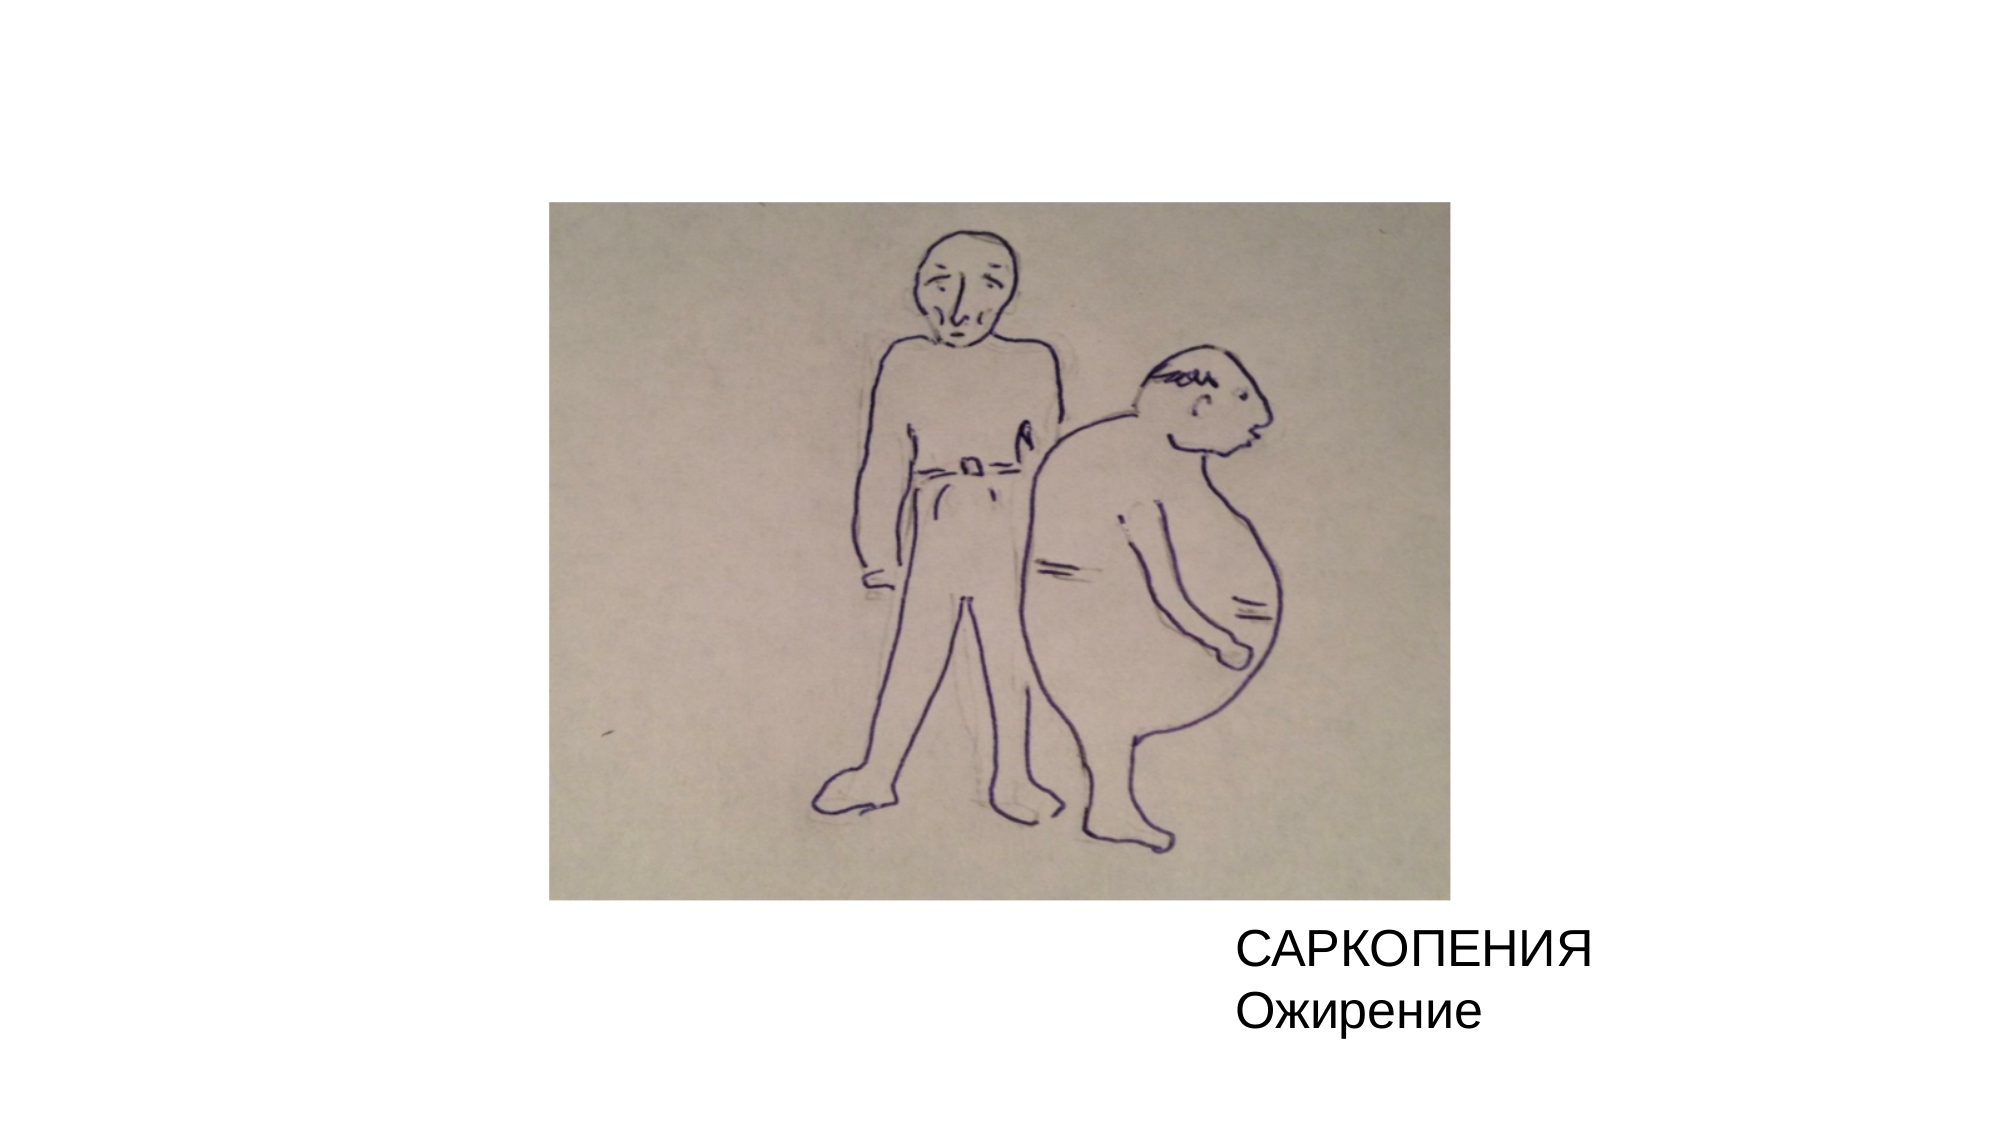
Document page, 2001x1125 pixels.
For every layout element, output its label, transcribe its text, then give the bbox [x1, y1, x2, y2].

picture [548, 200, 1453, 903]
text_box САРКОПЕНИЯ Ожирение [1234, 914, 1598, 1040]
